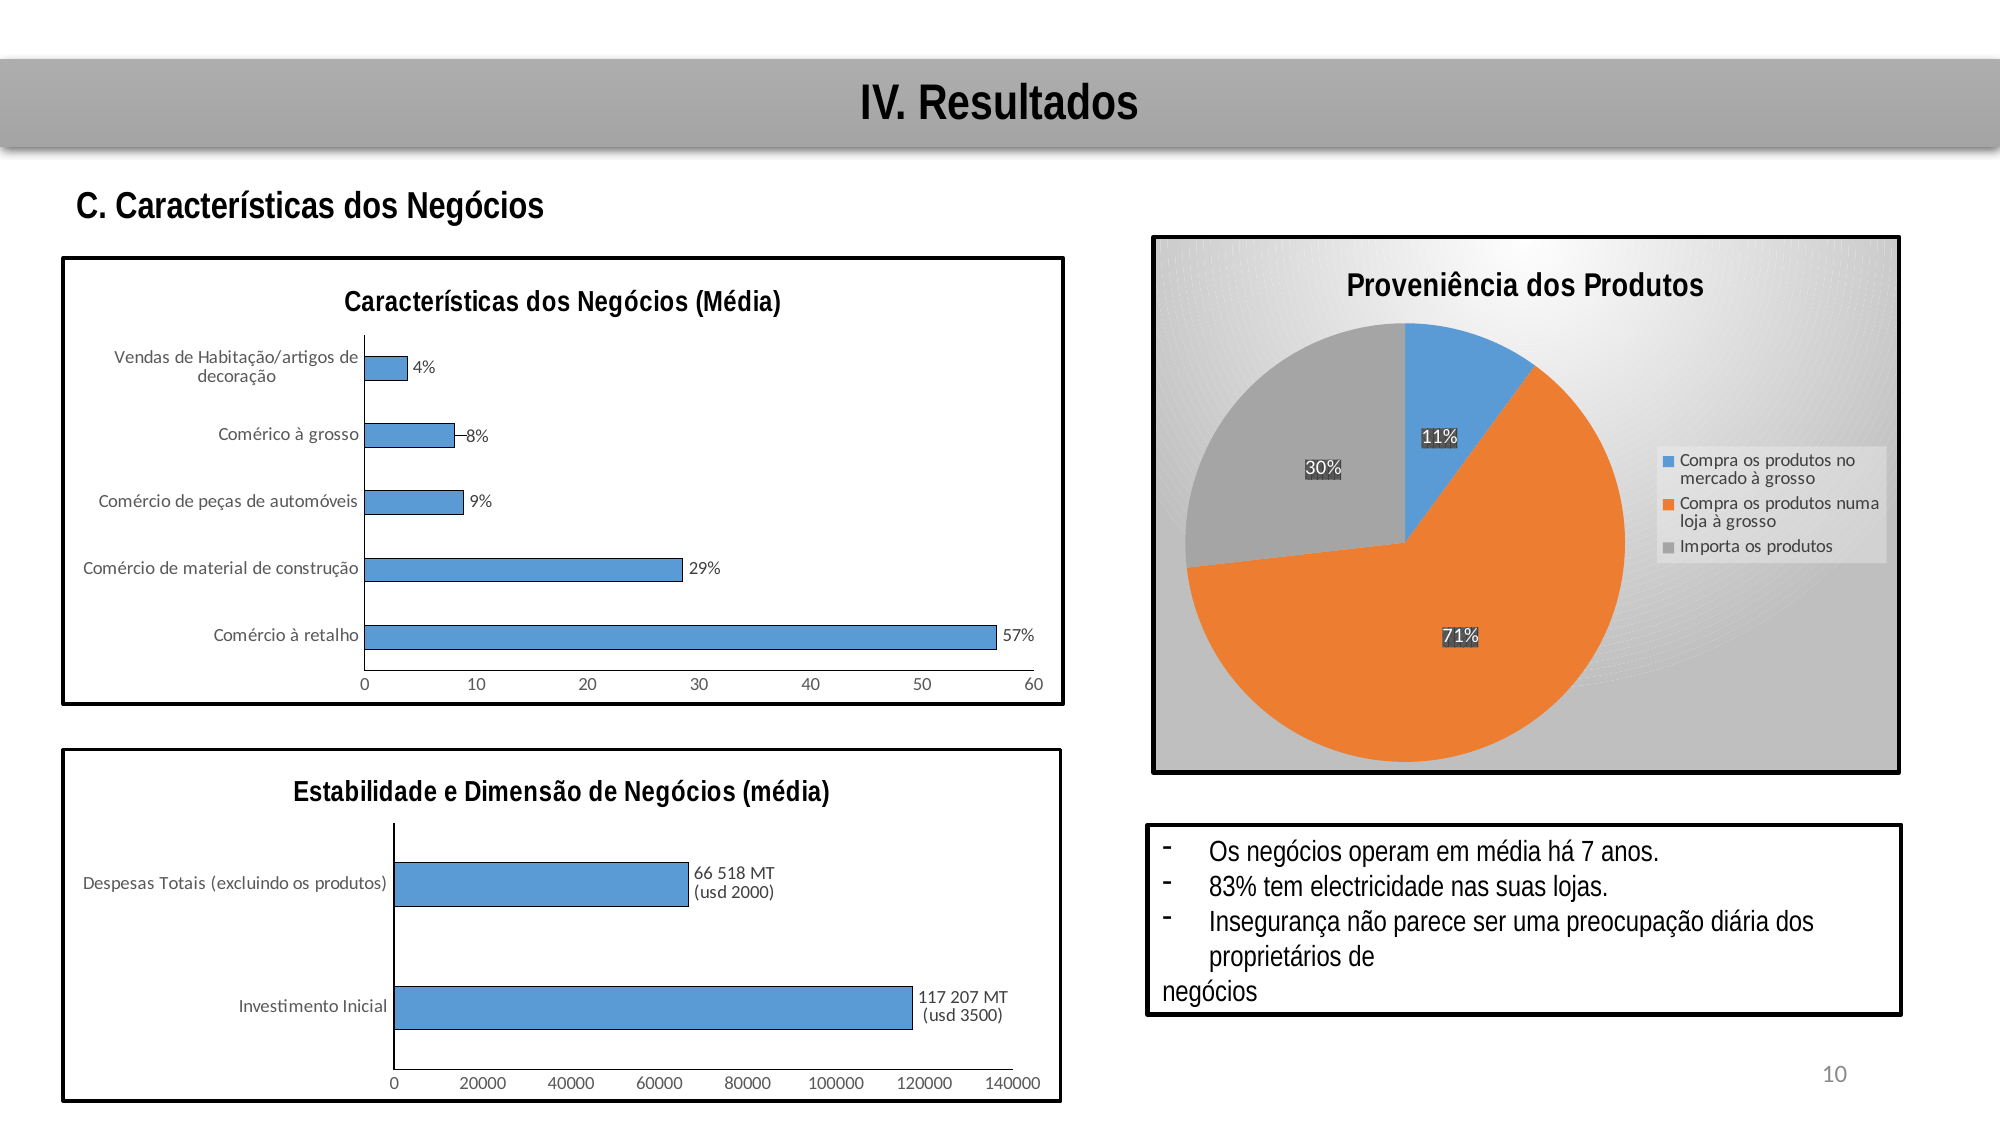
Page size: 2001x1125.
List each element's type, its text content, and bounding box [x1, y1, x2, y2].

text_box C. Características dos Negócios [61, 174, 1863, 234]
chart [61, 255, 1065, 706]
chart [61, 748, 1063, 1103]
title IV. Resultados [0, 59, 2000, 147]
slide_number 10 [1412, 1042, 1863, 1103]
text_box Os negócios operam em média há 7 anos. 83% tem electricidade nas suas lojas. Insegurança não parece ser uma preocupação diária dos proprietários de negócios [1147, 824, 1902, 1015]
chart [1151, 234, 1902, 775]
